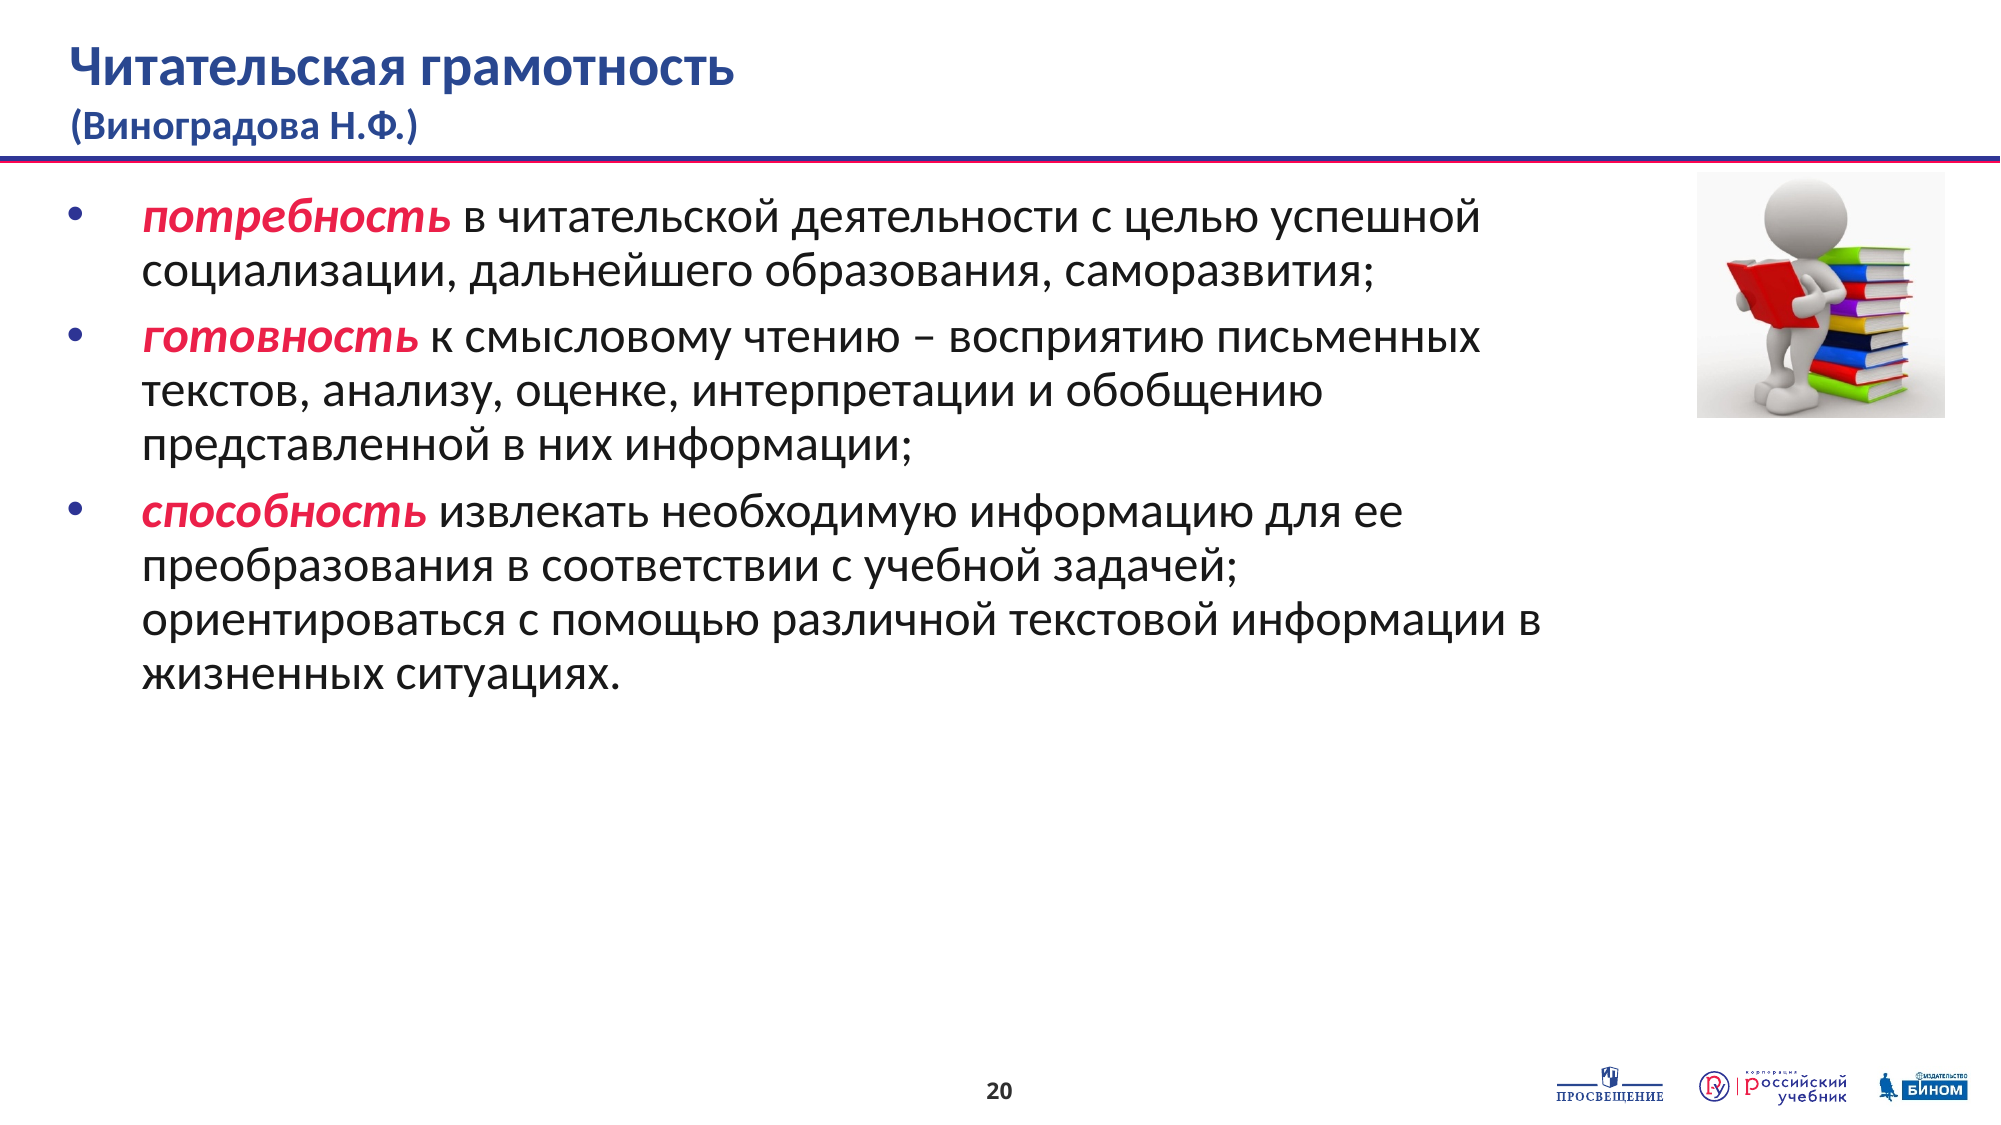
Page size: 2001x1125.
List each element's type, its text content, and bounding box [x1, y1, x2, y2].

list потребность в читательской деятельности с целью успешной социализации, дальнейшего образования, саморазвития; готовность к смысловому чтению – восприятию письменных текстов, анализу, оценке, интерпретации и обобщению представленной в них информации; способность извлекать необходимую информацию для ее преобразования в соответствии с учебной задачей; ориентироваться с помощью различной текстовой информации в жизненных ситуациях. [54, 177, 1609, 981]
title Читательская грамотность (Виноградова Н.Ф.) [54, 19, 1945, 127]
picture [1877, 1066, 1971, 1107]
picture [1697, 172, 1945, 419]
